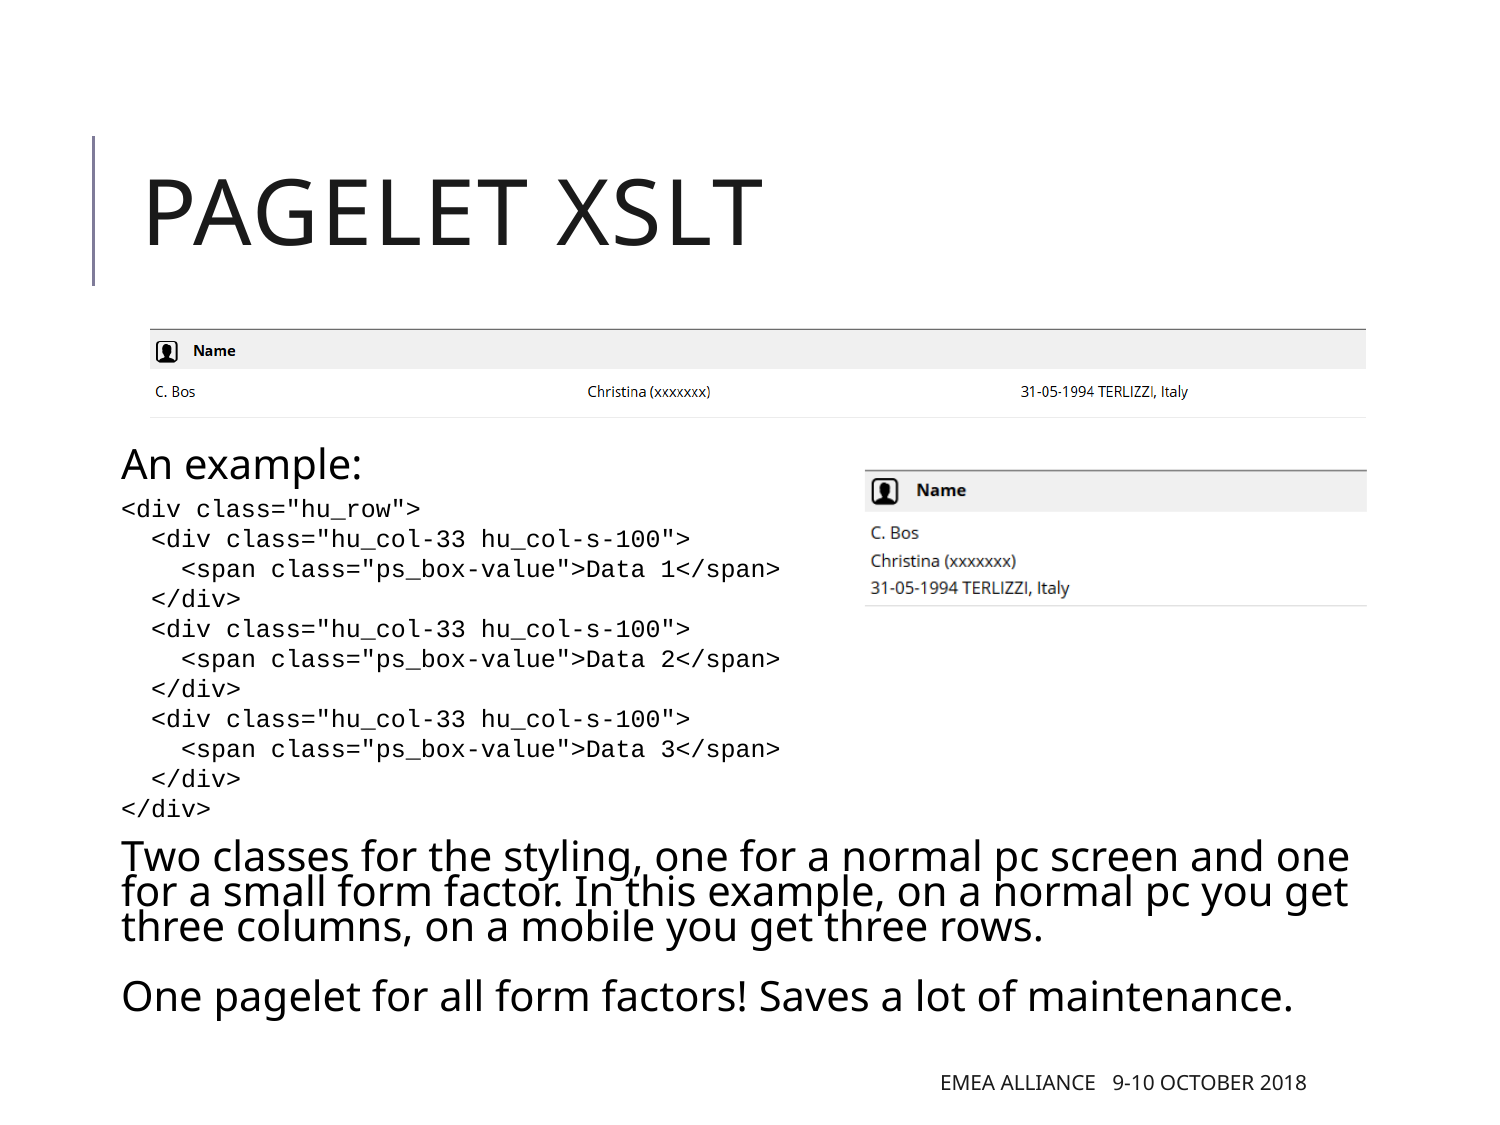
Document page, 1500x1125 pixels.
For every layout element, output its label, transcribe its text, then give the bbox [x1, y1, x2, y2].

footer EMEA Alliance 9-10 October 2018 [595, 1061, 1322, 1107]
picture [144, 323, 1366, 437]
picture [855, 459, 1377, 621]
list An example: <div class="hu_row"> <div class="hu_col-33 hu_col-s-100"> <span class="ps_box-value">Data 1</span> </div> <div class="hu_col-33 hu_col-s-100"> <span class="ps_box-value">Data 2</span> </div> <div class="hu_col-33 hu_col-s-100"> <span class="ps_box-value">Data 3</span> </div> </div> Two classes for the styling, one for a normal pc screen and one for a small form factor. In this example, on a normal pc you get three columns, on a mobile you get three rows. One pagelet for all form factors! Saves a lot of maintenance. [113, 436, 1397, 1046]
title Pagelet XSLT [126, 96, 1322, 342]
